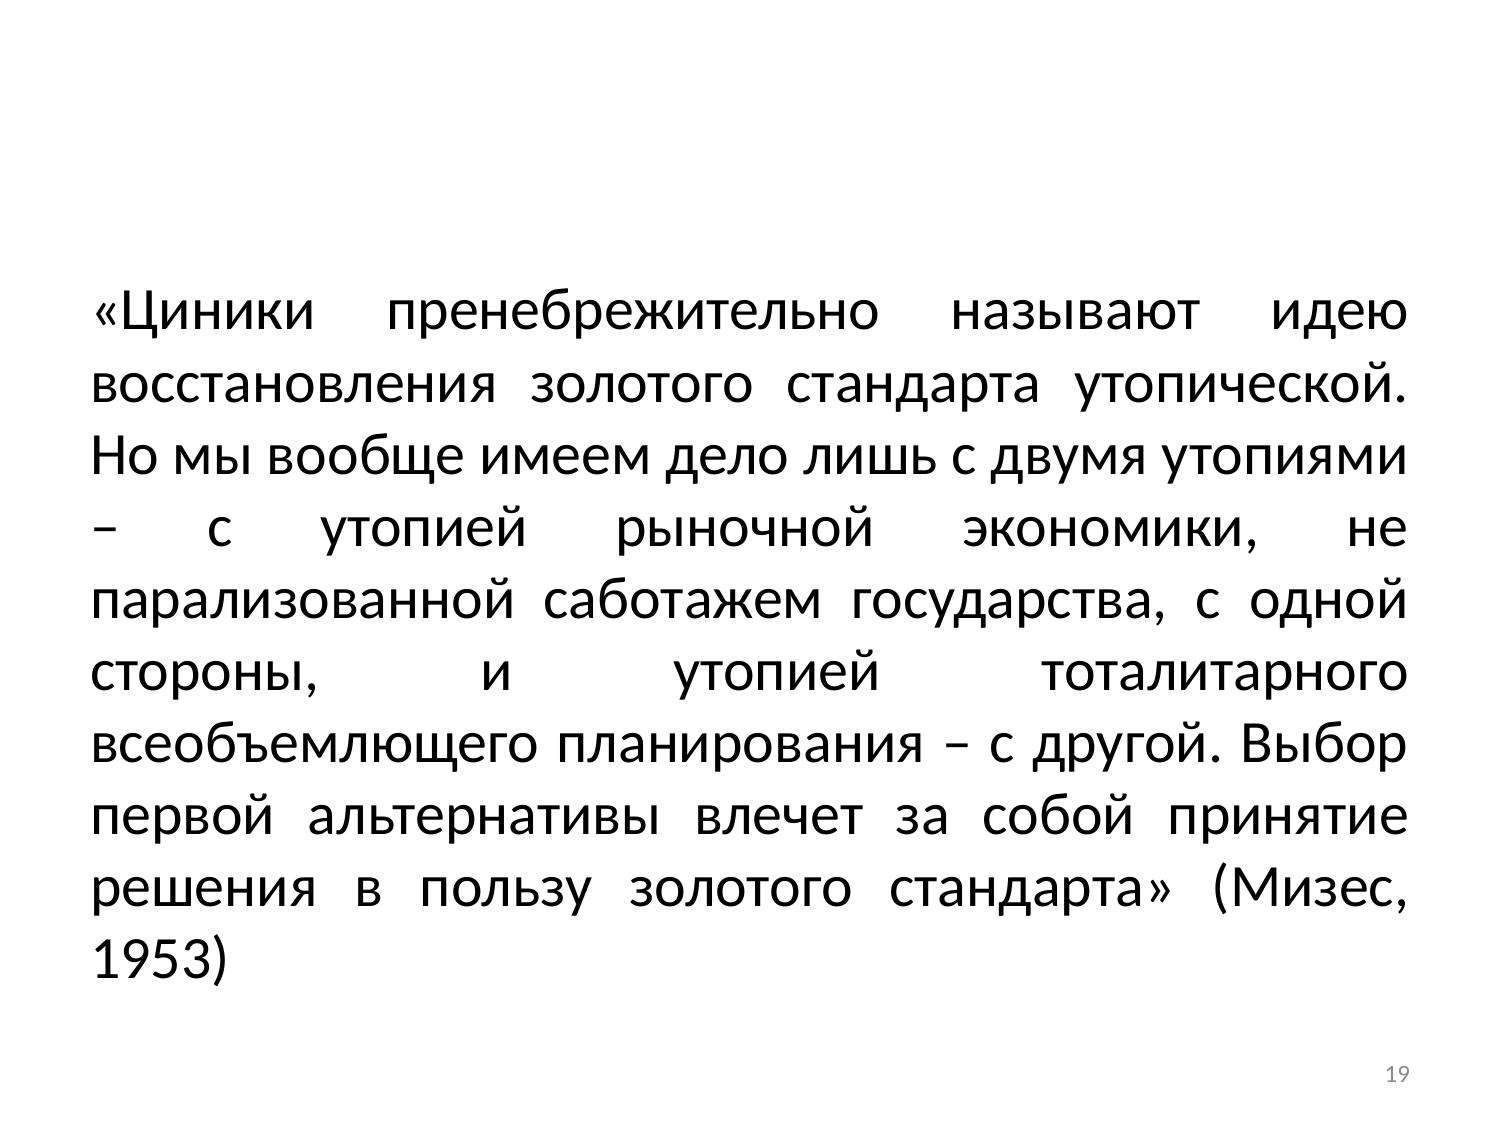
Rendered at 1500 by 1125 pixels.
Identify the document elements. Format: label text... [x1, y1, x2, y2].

list «Циники пренебрежительно называют идею восстановления золотого стандарта утопической. Но мы вообще имеем дело лишь с двумя утопиями – с утопией рыночной экономики, не парализованной саботажем государства, с одной стороны, и утопией тоталитарного всеобъемлющего планирования – с другой. Выбор первой альтернативы влечет за собой принятие решения в пользу золотого стандарта» (Мизес, 1953) [75, 262, 1425, 1005]
slide_number 19 [1074, 1042, 1425, 1103]
